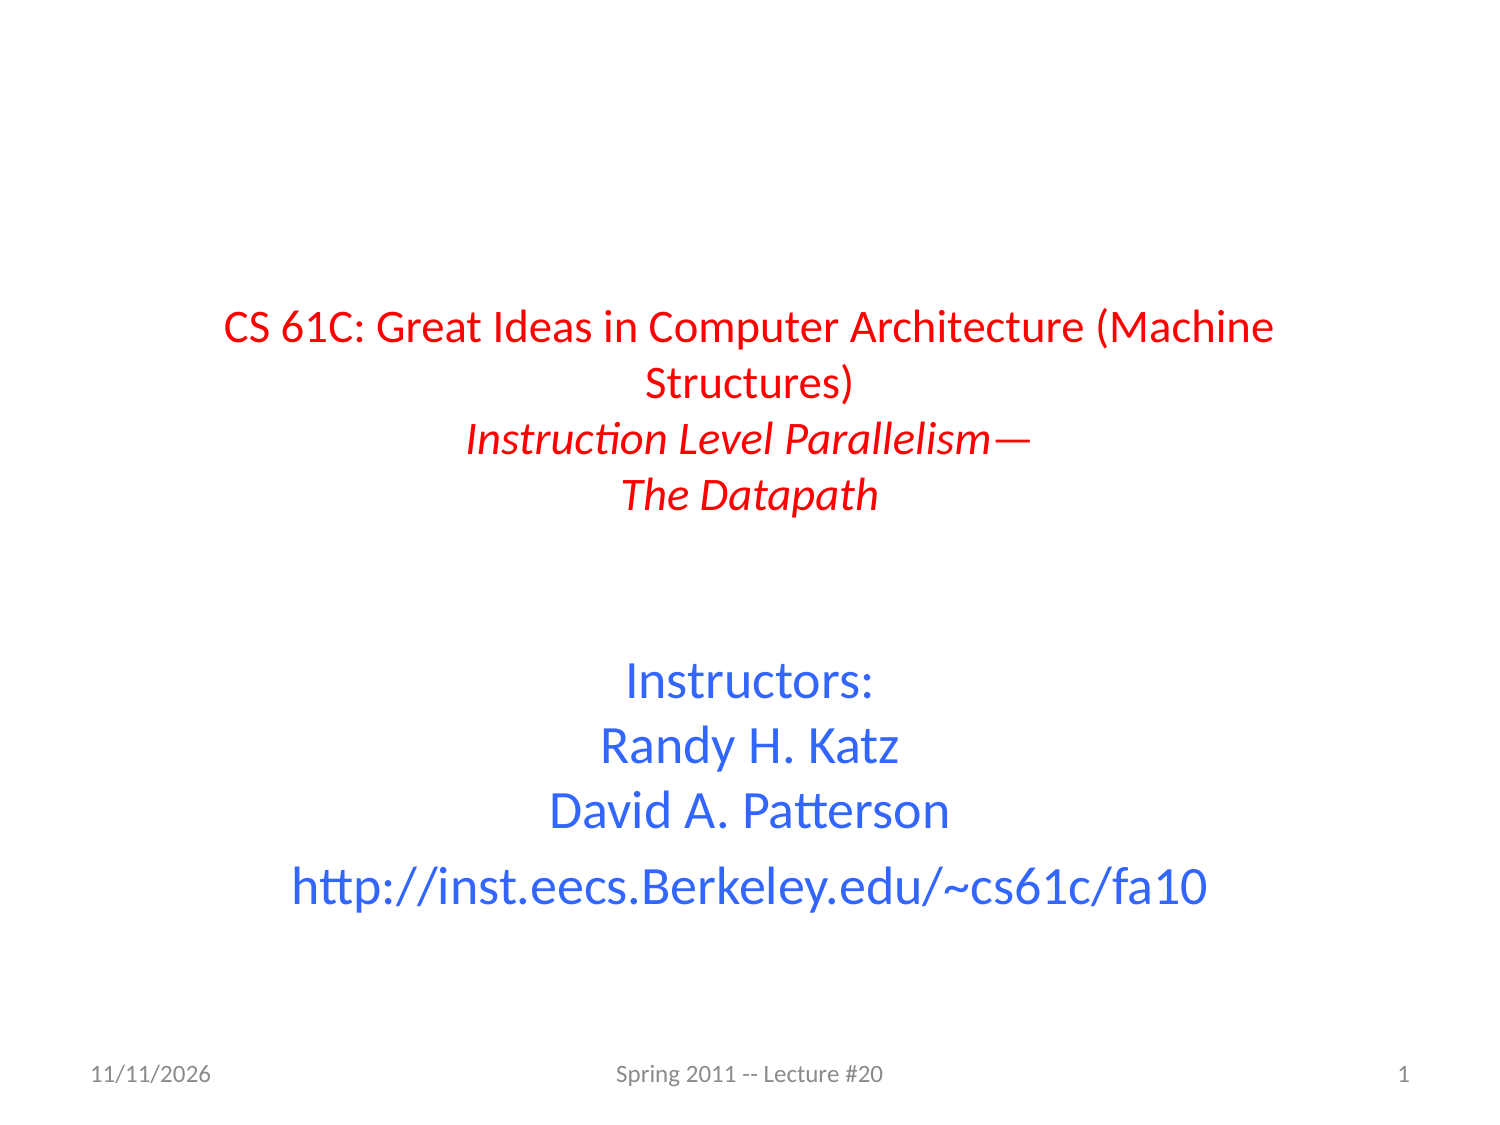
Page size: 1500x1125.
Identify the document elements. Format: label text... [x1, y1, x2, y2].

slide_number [75, 1042, 425, 1103]
slide_number 1 [1074, 1042, 1425, 1103]
footer Spring 2011 -- Lecture #20 [512, 1042, 988, 1103]
subtitle Instructors: Randy H. Katz David A. Patterson http://inst.eecs.Berkeley.edu/~cs61c/fa10 [225, 637, 1275, 925]
title CS 61C: Great Ideas in Computer Architecture (Machine Structures) Instruction Level Parallelism— The Datapath [112, 287, 1388, 529]
